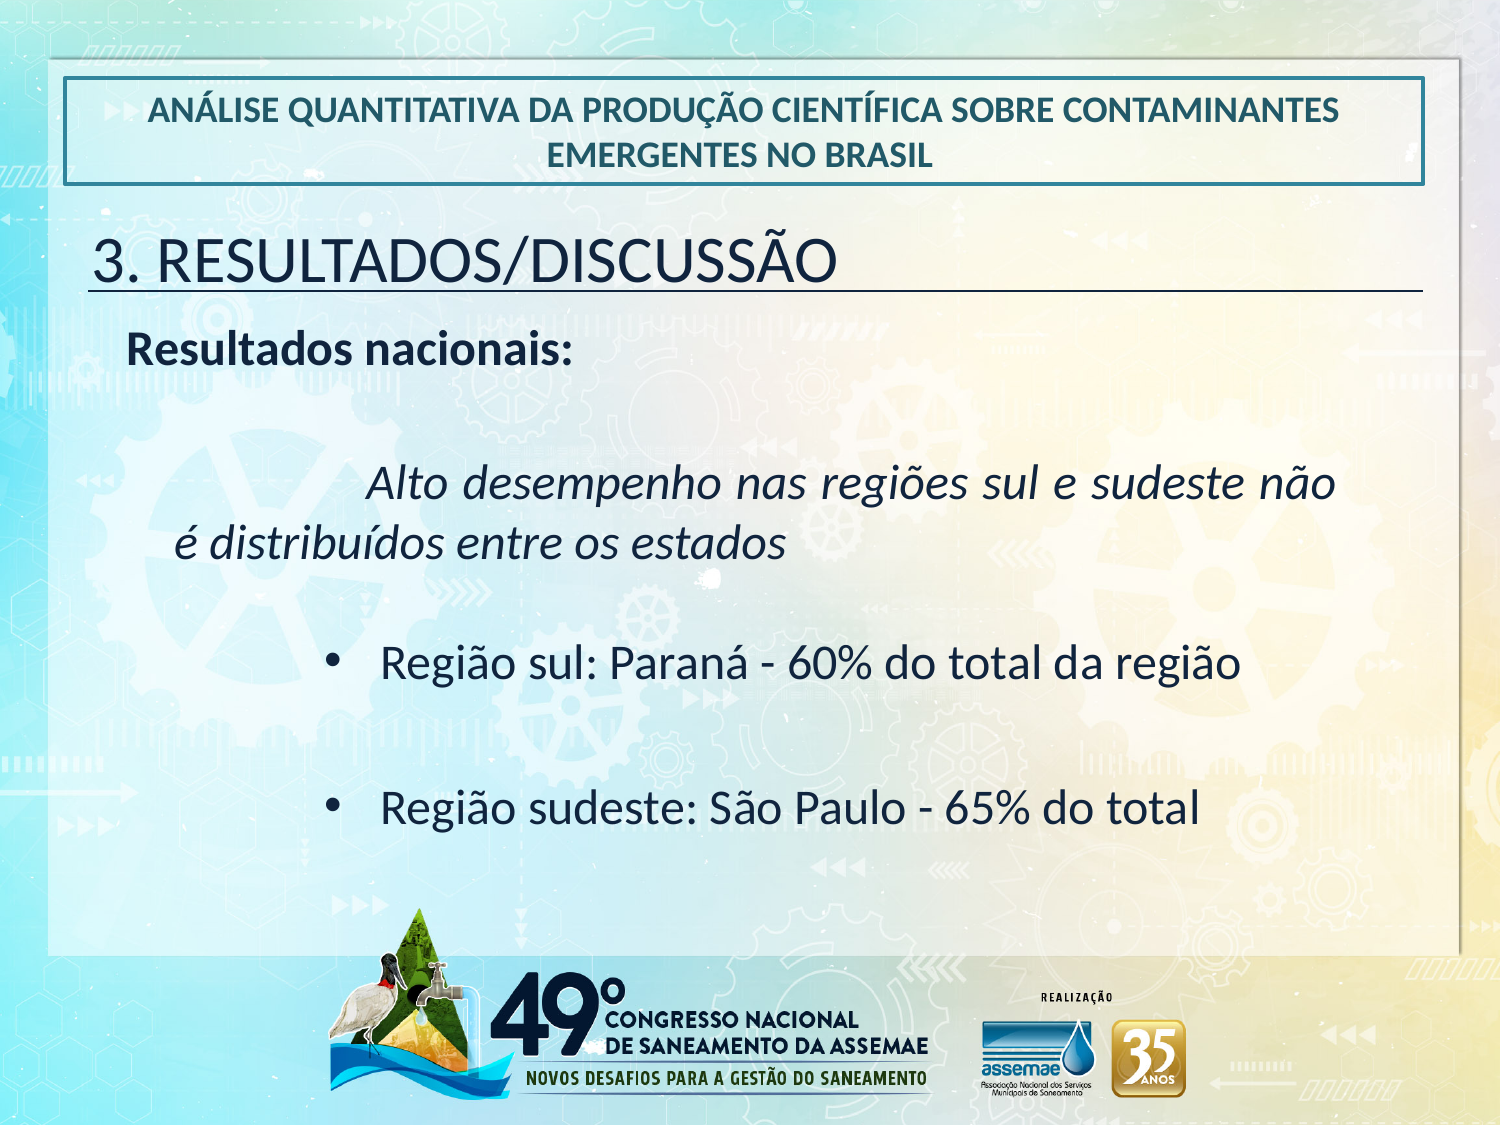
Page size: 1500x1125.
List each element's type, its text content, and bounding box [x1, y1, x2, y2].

text_box Alto desempenho nas regiões sul e sudeste não é distribuídos entre os estados Região sul: Paraná - 60% do total da região Região sudeste: São Paulo - 65% do total [159, 442, 1353, 842]
text_box [63, 76, 1425, 186]
text_box Resultados nacionais: [112, 308, 821, 429]
picture [0, 0, 1500, 1125]
text_box 3. RESULTADOS/DISCUSSÃO [76, 208, 928, 303]
text_box ANÁLISE QUANTITATIVA DA PRODUÇÃO CIENTÍFICA SOBRE CONTAMINANTES EMERGENTES NO BRASIL [64, 78, 1424, 183]
